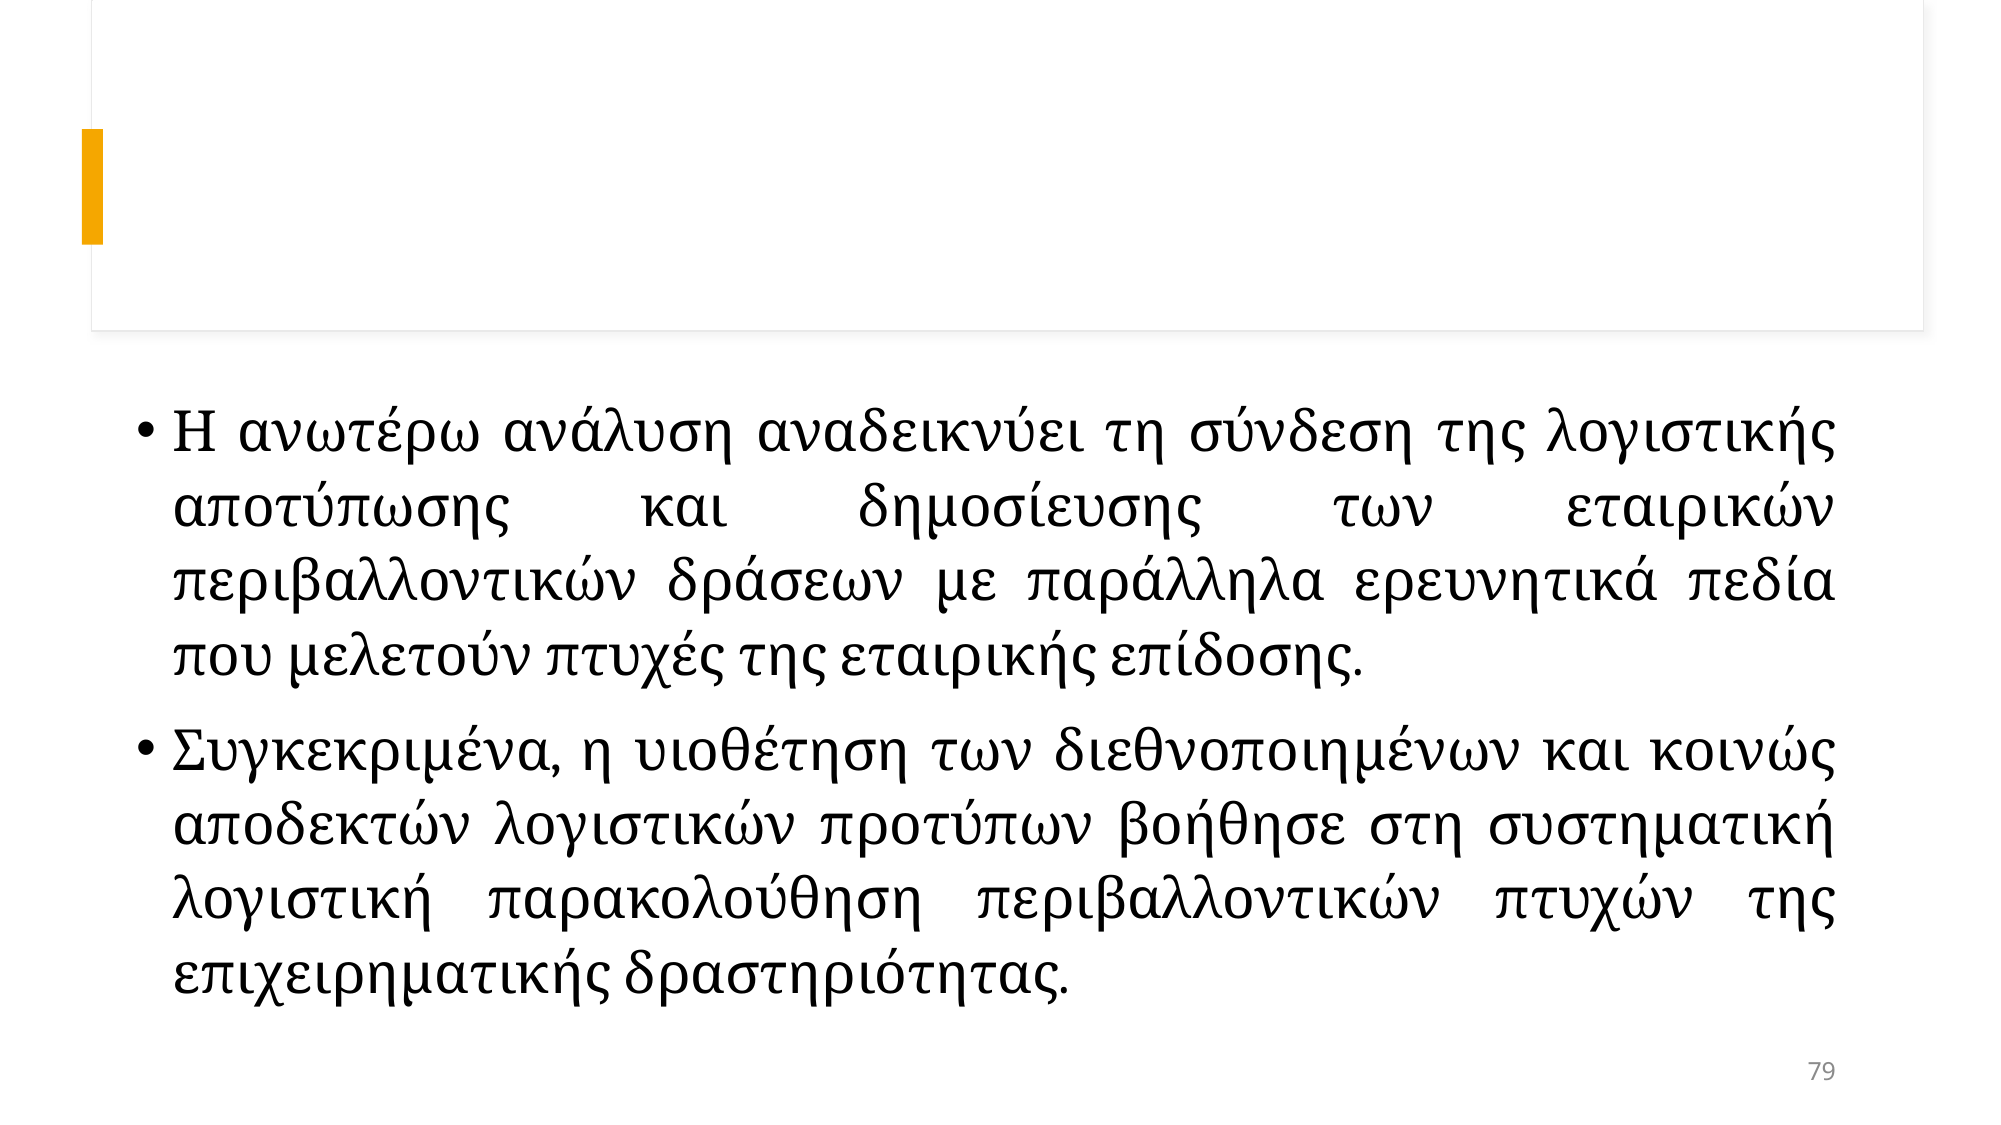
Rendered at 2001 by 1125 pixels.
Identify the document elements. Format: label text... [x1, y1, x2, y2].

list Η ανωτέρω ανάλυση αναδεικνύει τη σύνδεση της λογιστικής αποτύπωσης και δημοσίευσης των εταιρικών περιβαλλοντικών δράσεων με παράλληλα ερευνητικά πεδία που μελετούν πτυχές της εταιρικής επίδοσης. Συγκεκριμένα, η υιοθέτηση των διεθνοποιημένων και κοινώς αποδεκτών λογιστικών προτύπων βοήθησε στη συστηματική λογιστική παρακολούθηση περιβαλλοντικών πτυχών της επιχειρηματικής δραστηριότητας. [120, 381, 1851, 1013]
slide_number 79 [1401, 1042, 1851, 1103]
